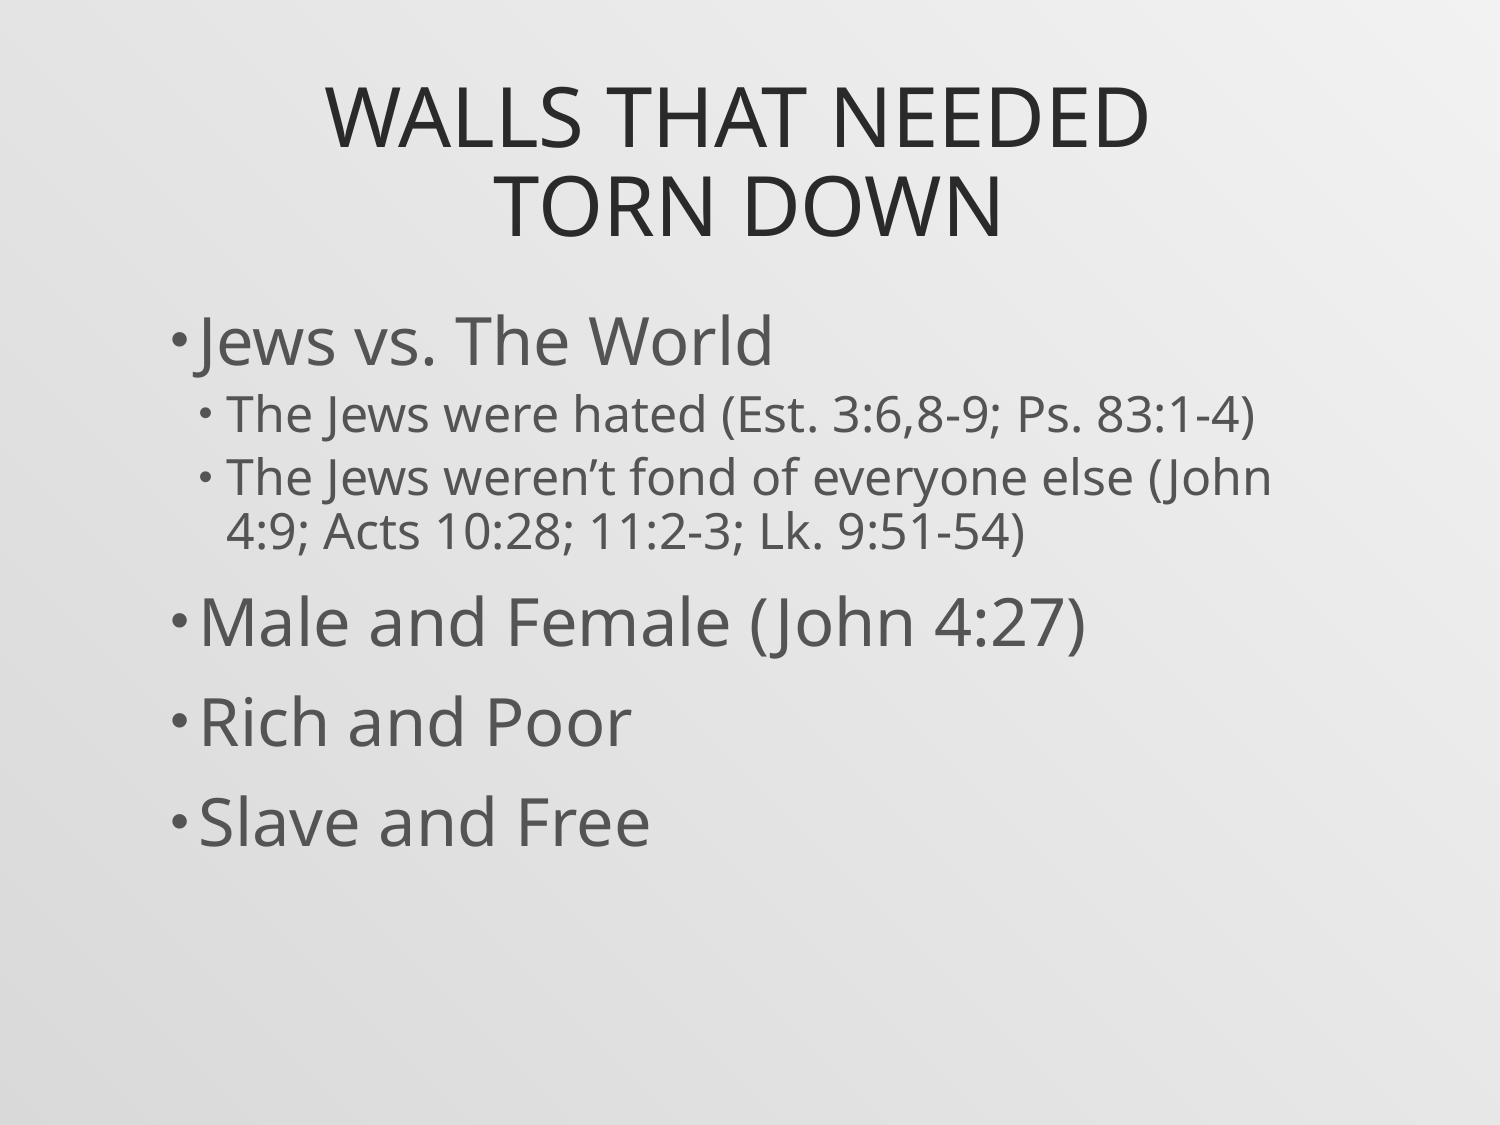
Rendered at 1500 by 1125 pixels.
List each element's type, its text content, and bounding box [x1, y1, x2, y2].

title WALLS THAT NEEDED TORN DOWN [149, 45, 1351, 263]
list Jews vs. The World The Jews were hated (Est. 3:6,8-9; Ps. 83:1-4) The Jews weren’t fond of everyone else (John 4:9; Acts 10:28; 11:2-3; Lk. 9:51-54) Male and Female (John 4:27) Rich and Poor Slave and Free [149, 299, 1351, 1013]
